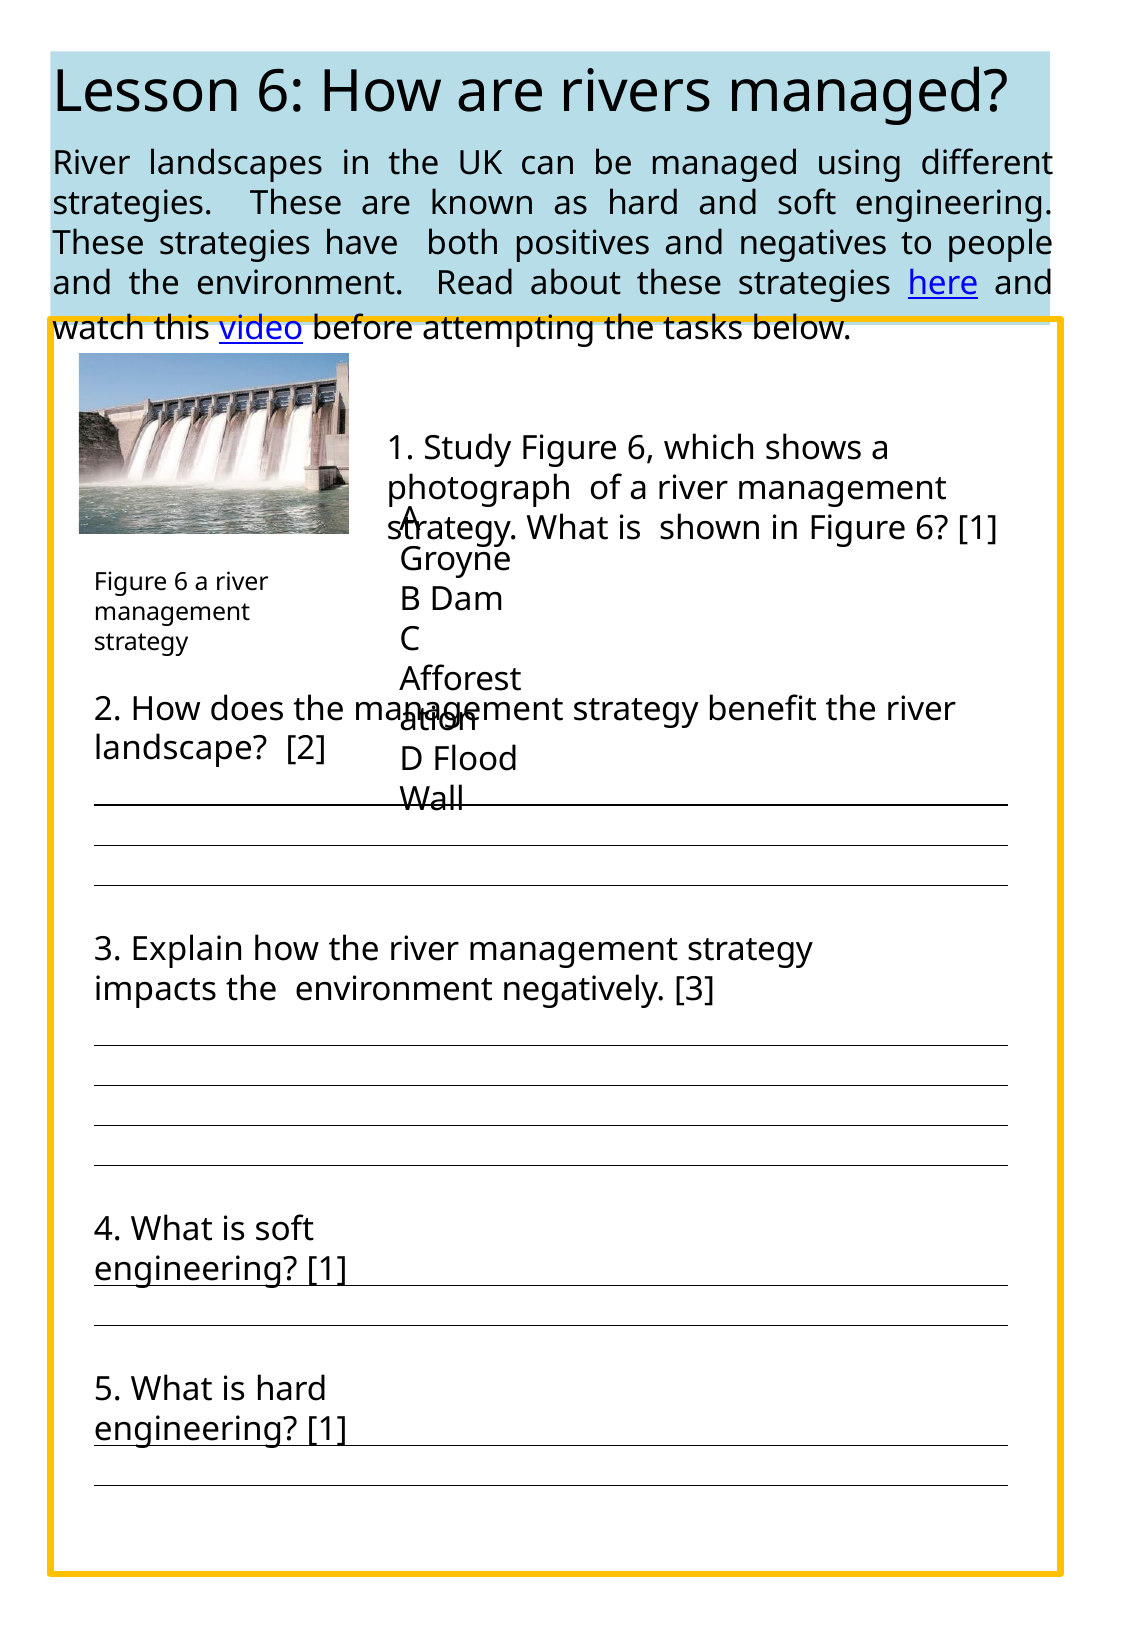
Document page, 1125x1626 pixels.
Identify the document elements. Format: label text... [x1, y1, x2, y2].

text_box [50, 546, 1061, 1574]
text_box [78, 353, 1008, 1487]
title Lesson 6: How are rivers managed? [50, 51, 1050, 138]
text_box River landscapes in the UK can be managed using different strategies. These are known as hard and soft engineering. These strategies have both positives and negatives to people and the environment. Read about these strategies here and watch this video before attempting the tasks below. 1. Study Figure 6, which shows a photograph of a river management strategy. What is shown in Figure 6? [1] [50, 138, 1061, 546]
